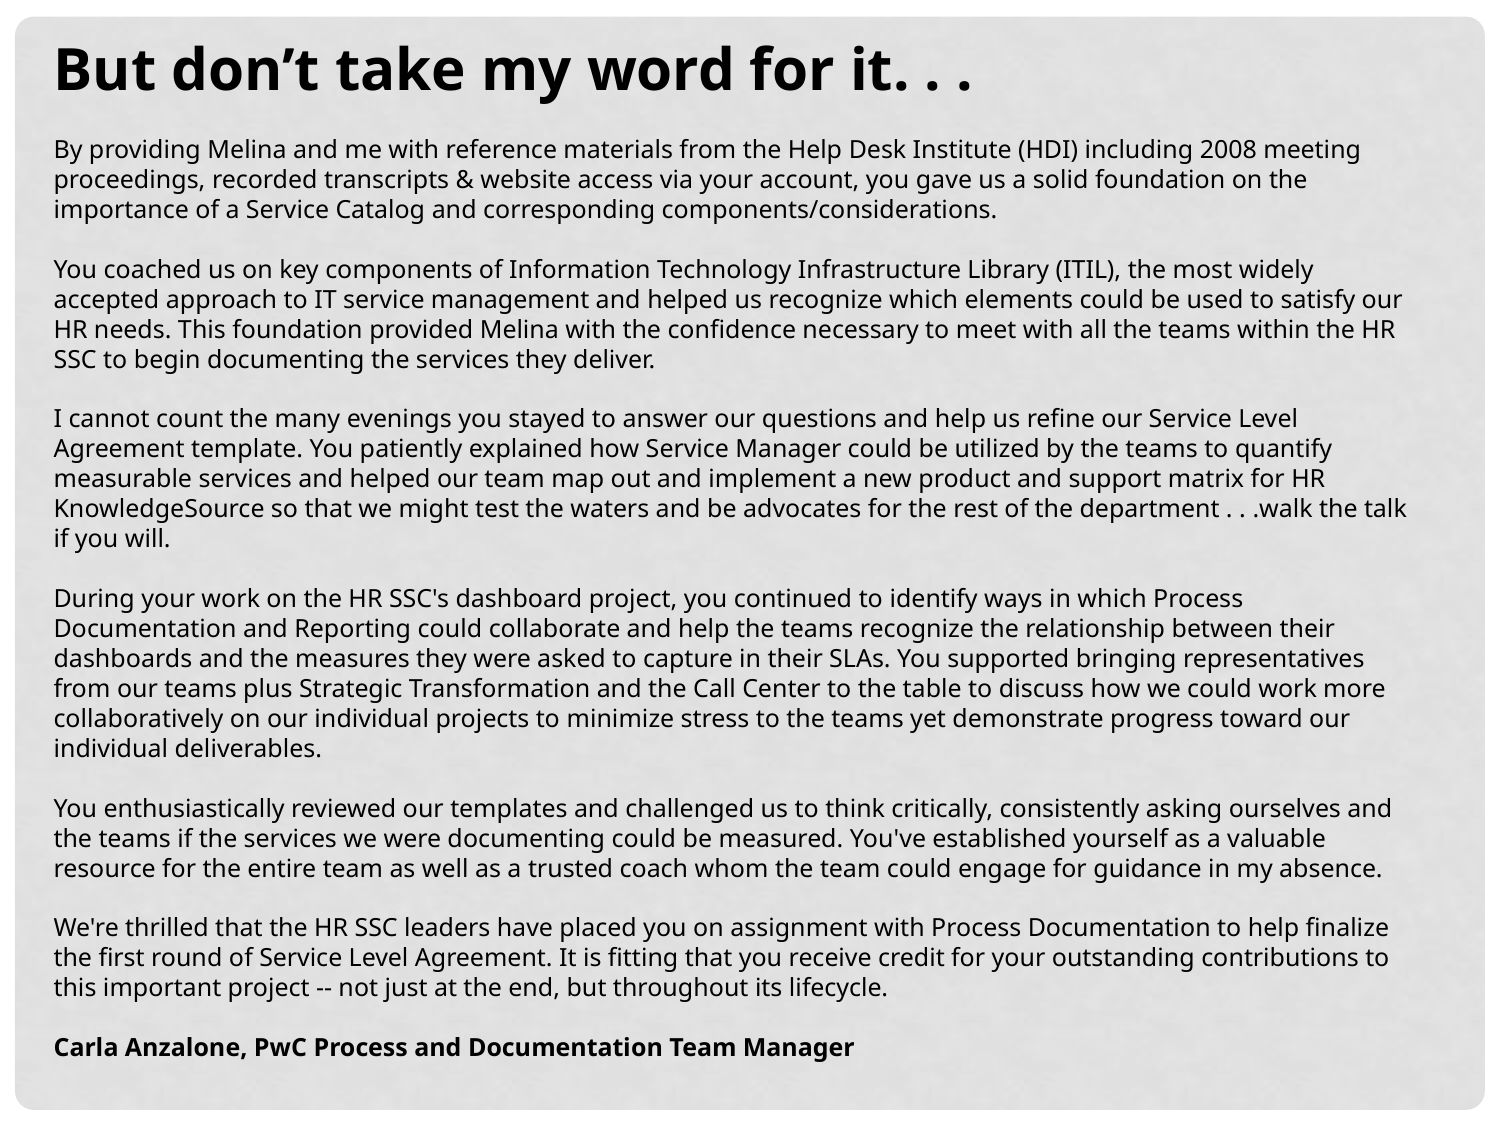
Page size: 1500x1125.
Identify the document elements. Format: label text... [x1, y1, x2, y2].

text_box By providing Melina and me with reference materials from the Help Desk Institute (HDI) including 2008 meeting proceedings, recorded transcripts & website access via your account, you gave us a solid foundation on the importance of a Service Catalog and corresponding components/considerations. You coached us on key components of Information Technology Infrastructure Library (ITIL), the most widely accepted approach to IT service management and helped us recognize which elements could be used to satisfy our HR needs. This foundation provided Melina with the confidence necessary to meet with all the teams within the HR SSC to begin documenting the services they deliver. I cannot count the many evenings you stayed to answer our questions and help us refine our Service Level Agreement template. You patiently explained how Service Manager could be utilized by the teams to quantify measurable services and helped our team map out and implement a new product and support matrix for HR KnowledgeSource so that we might test the waters and be advocates for the rest of the department . . .walk the talk if you will. During your work on the HR SSC's dashboard project, you continued to identify ways in which Process Documentation and Reporting could collaborate and help the teams recognize the relationship between their dashboards and the measures they were asked to capture in their SLAs. You supported bringing representatives from our teams plus Strategic Transformation and the Call Center to the table to discuss how we could work more collaboratively on our individual projects to minimize stress to the teams yet demonstrate progress toward our individual deliverables. You enthusiastically reviewed our templates and challenged us to think critically, consistently asking ourselves and the teams if the services we were documenting could be measured. You've established yourself as a valuable resource for the entire team as well as a trusted coach whom the team could engage for guidance in my absence. We're thrilled that the HR SSC leaders have placed you on assignment with Process Documentation to help finalize the first round of Service Level Agreement. It is fitting that you receive credit for your outstanding contributions to this important project -- not just at the end, but throughout its lifecycle. Carla Anzalone, PwC Process and Documentation Team Manager [38, 126, 1438, 1069]
text_box But don’t take my word for it. . . [38, 24, 1102, 110]
